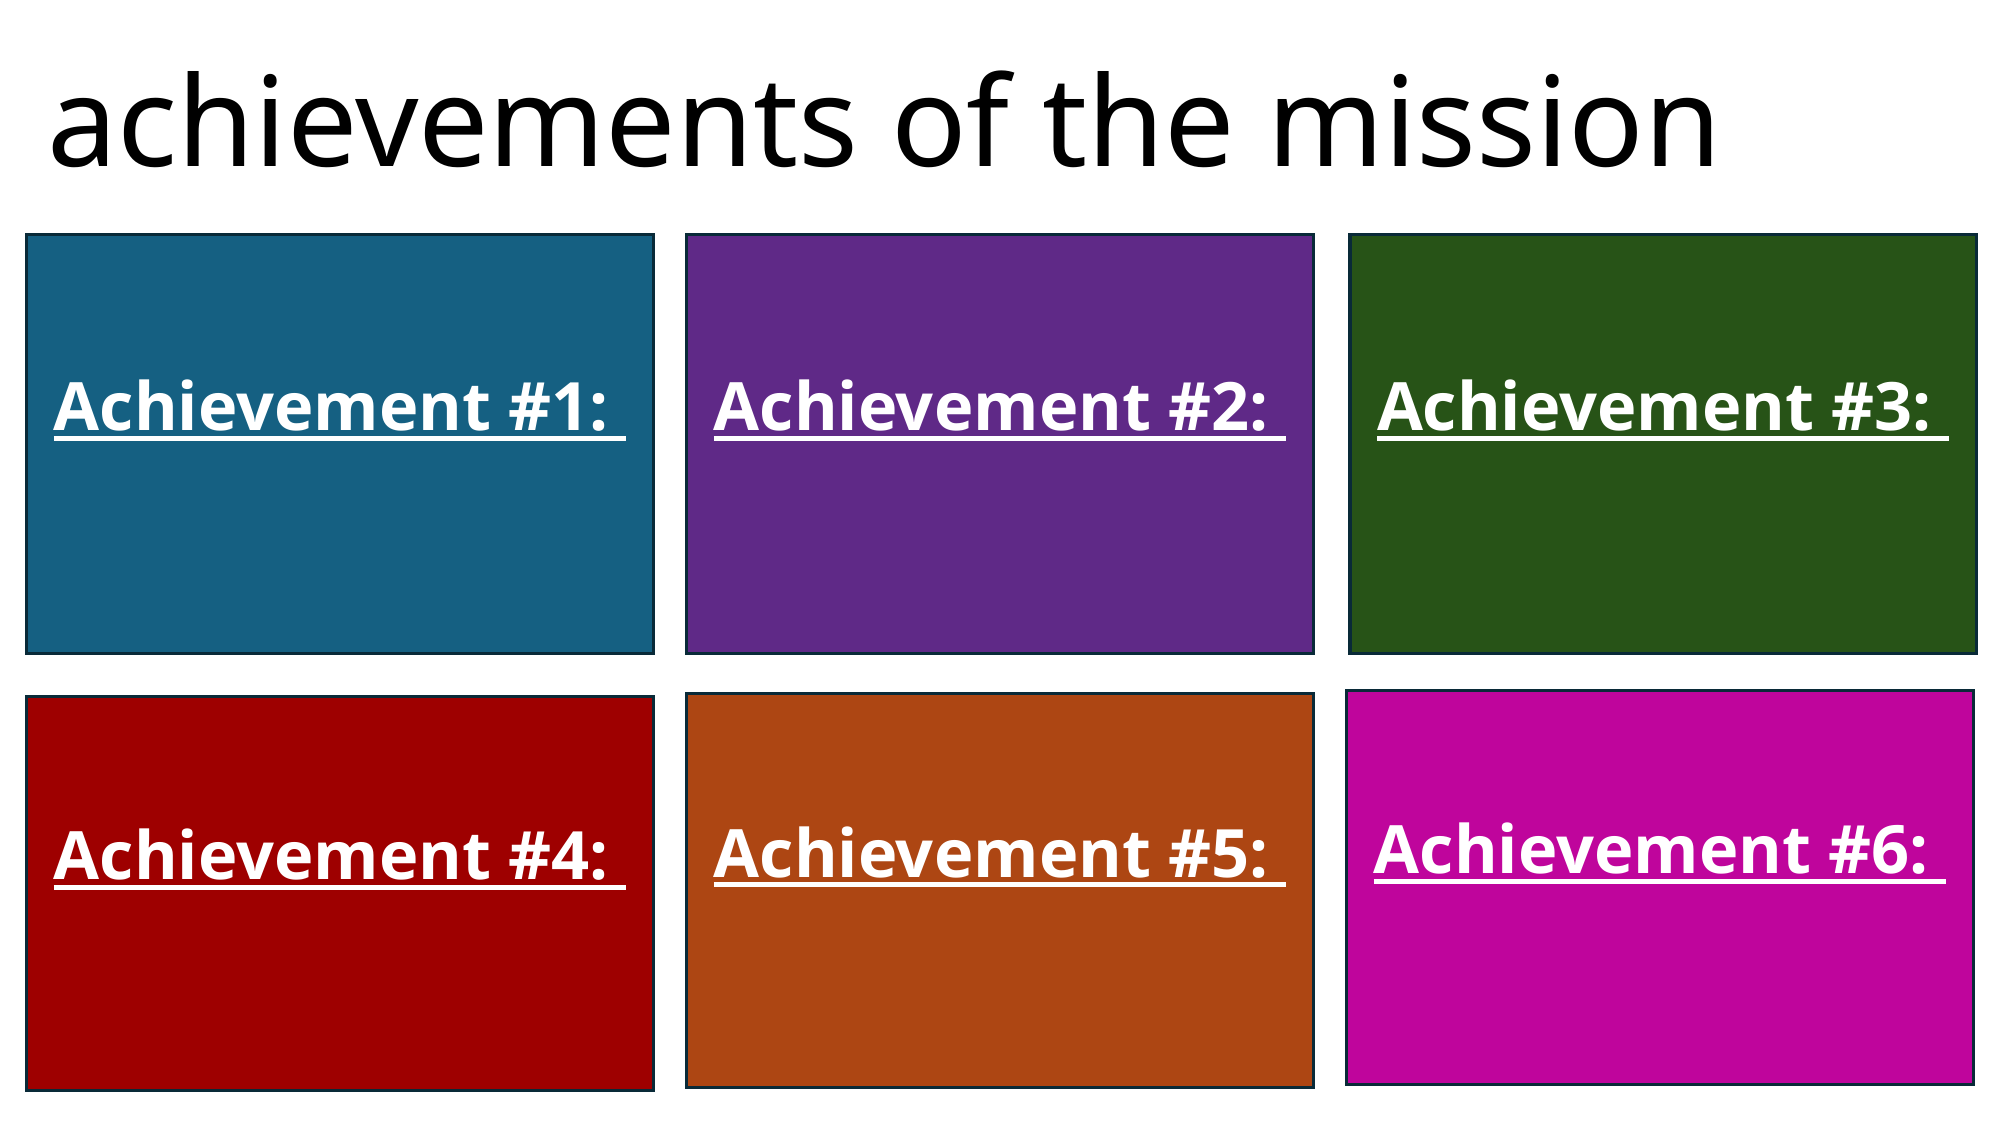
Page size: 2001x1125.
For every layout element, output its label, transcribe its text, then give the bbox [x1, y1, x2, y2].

text_box Achievement #1: [25, 233, 655, 655]
text_box Achievement #4: [25, 695, 655, 1092]
text_box Achievement #2: [685, 233, 1315, 655]
title achievements of the mission [32, 17, 1974, 235]
text_box Achievement #6: [1345, 689, 1975, 1086]
text_box Achievement #3: [1348, 233, 1978, 655]
text_box Achievement #5: [685, 692, 1315, 1089]
